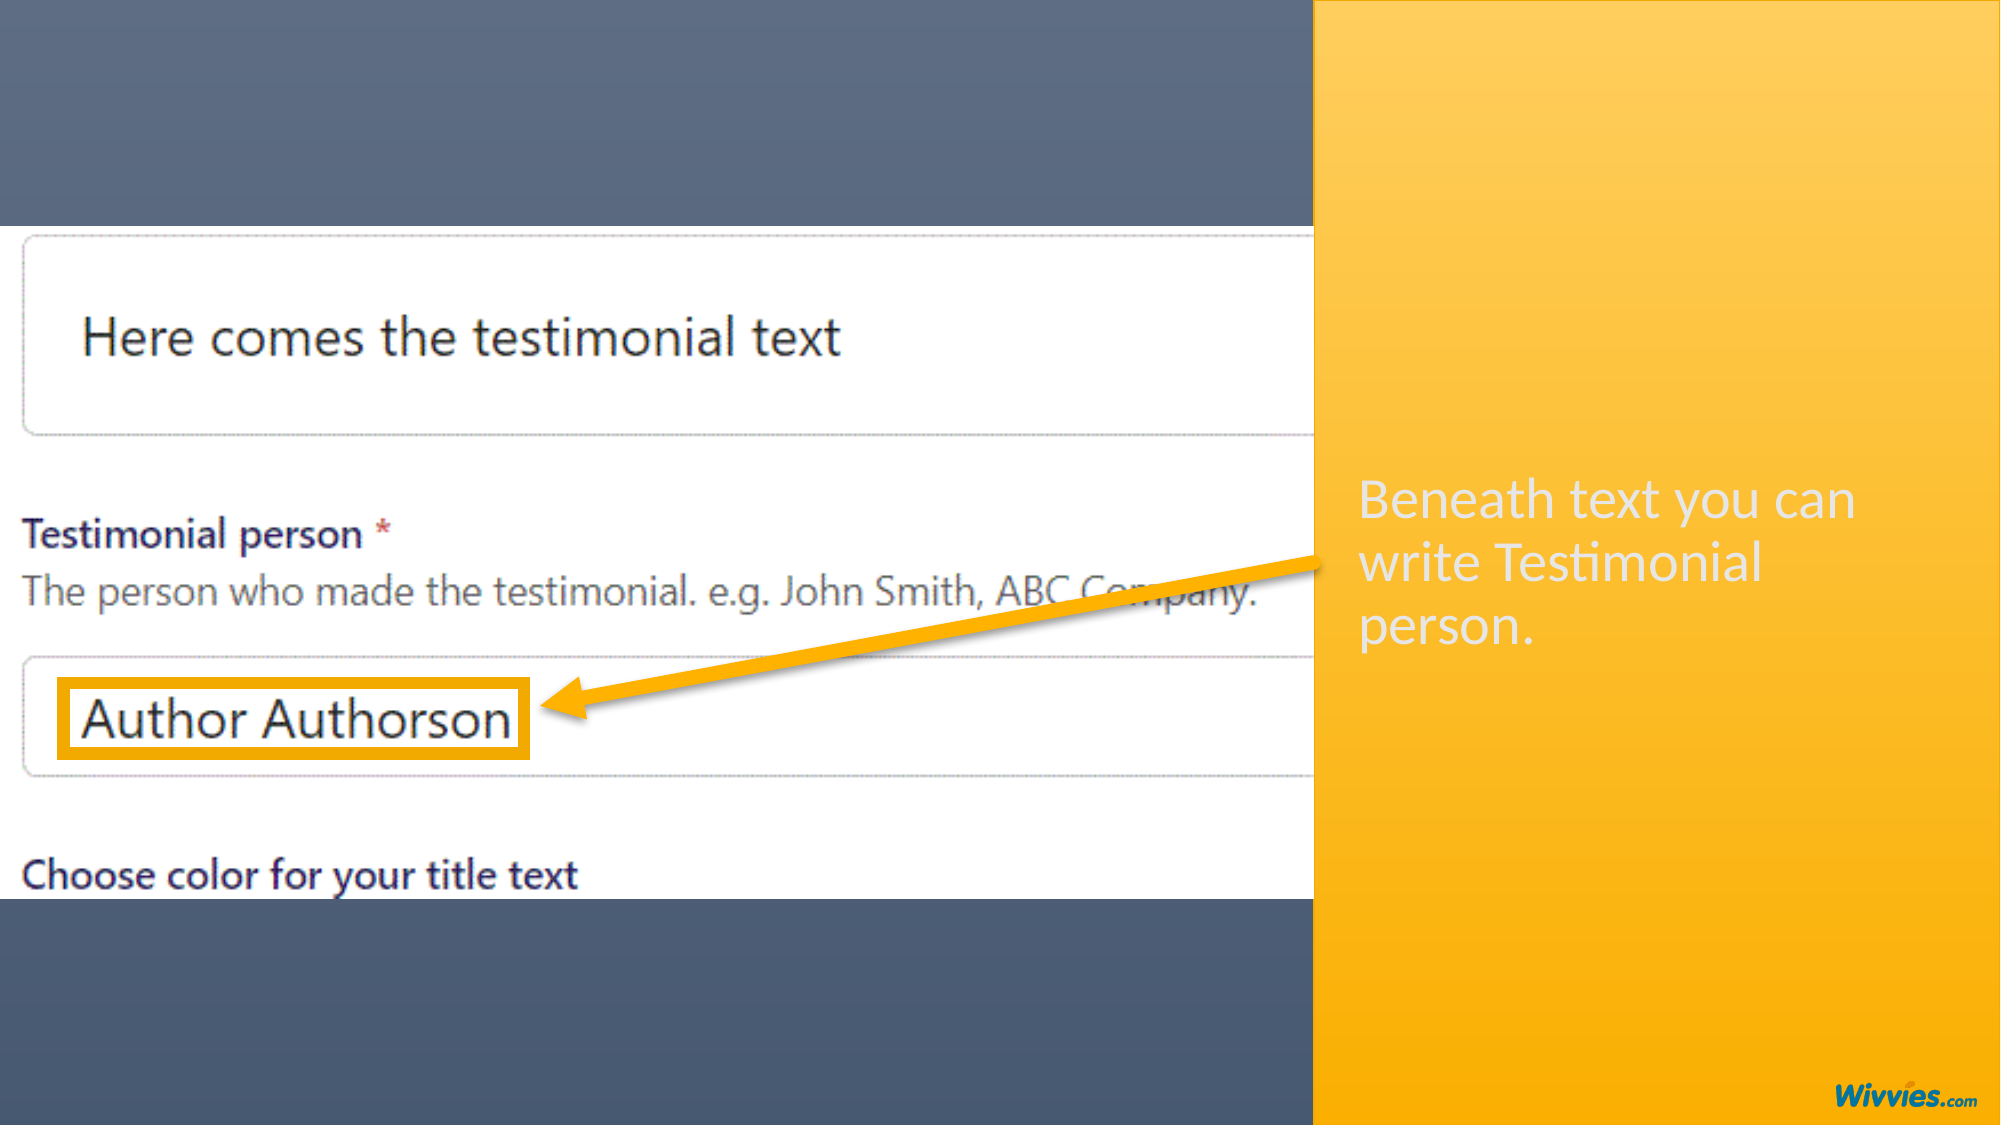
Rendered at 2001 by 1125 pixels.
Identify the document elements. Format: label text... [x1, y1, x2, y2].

picture [0, 0, 1314, 1125]
list Beneath text you can write Testimonial person. [1314, 0, 2000, 1125]
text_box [539, 562, 1314, 706]
